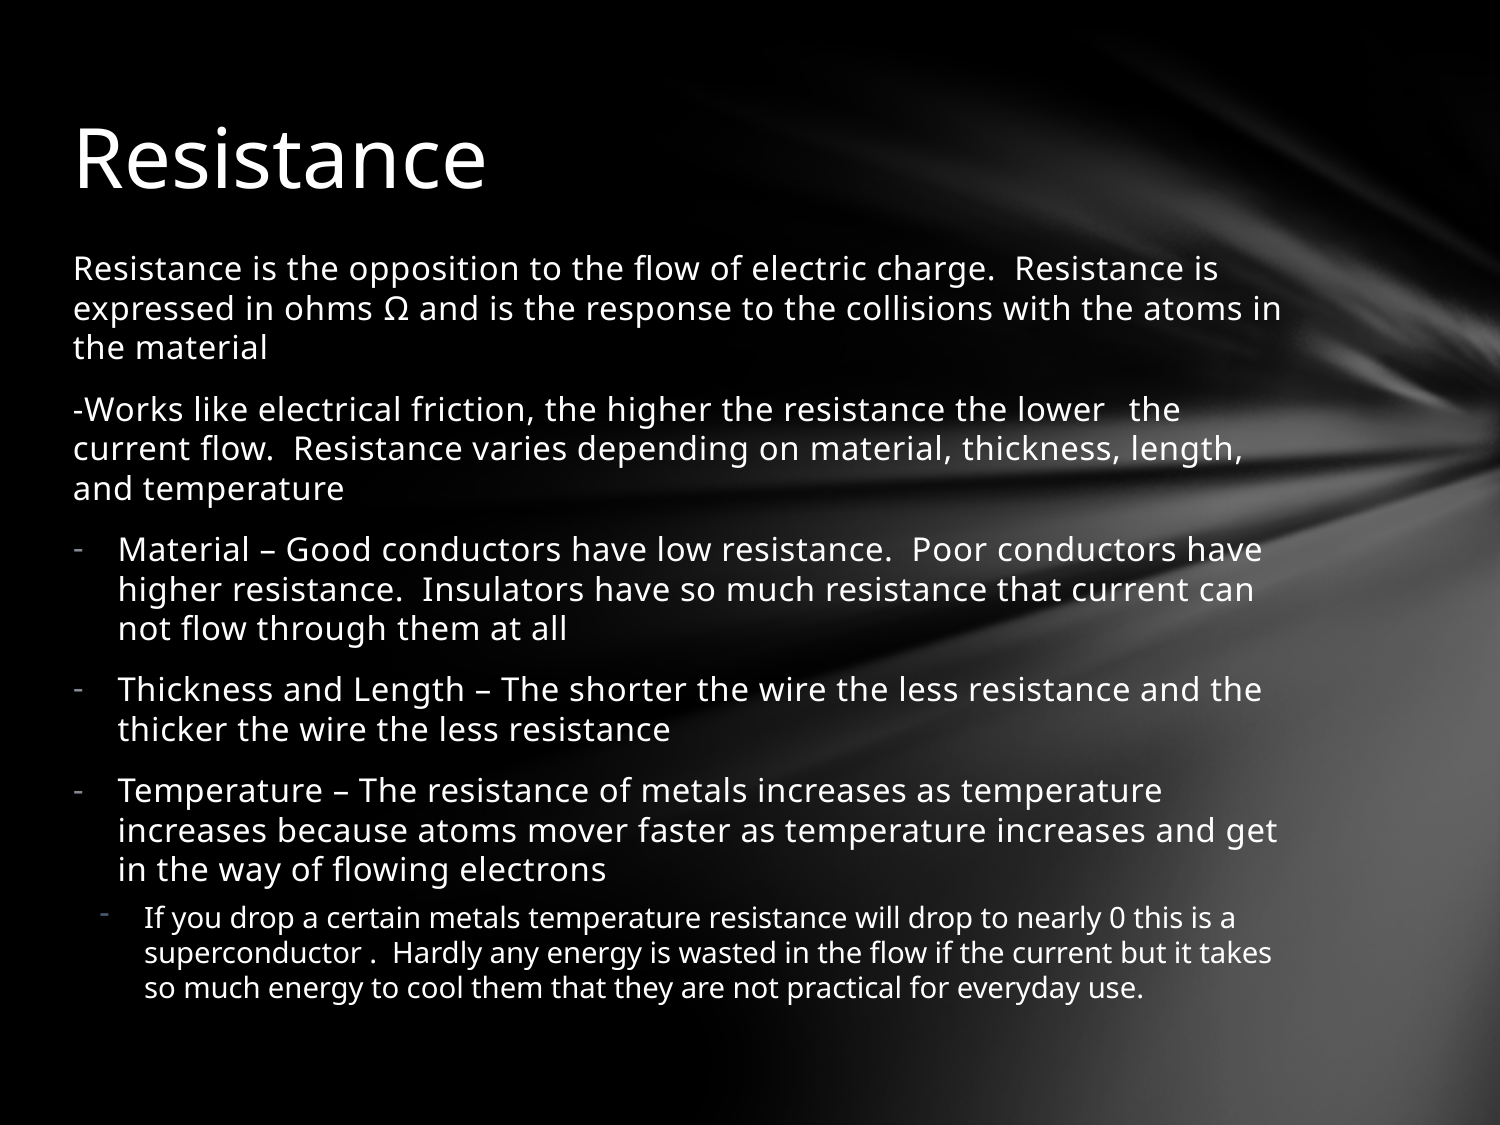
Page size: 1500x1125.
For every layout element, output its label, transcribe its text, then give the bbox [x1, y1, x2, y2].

title Resistance [57, 37, 1318, 213]
list Resistance is the opposition to the flow of electric charge. Resistance is expressed in ohms Ω and is the response to the collisions with the atoms in the material -Works like electrical friction, the higher the resistance the lower the current flow. Resistance varies depending on material, thickness, length, and temperature Material – Good conductors have low resistance. Poor conductors have higher resistance. Insulators have so much resistance that current can not flow through them at all Thickness and Length – The shorter the wire the less resistance and the thicker the wire the less resistance Temperature – The resistance of metals increases as temperature increases because atoms mover faster as temperature increases and get in the way of flowing electrons If you drop a certain metals temperature resistance will drop to nearly 0 this is a superconductor . Hardly any energy is wasted in the flow if the current but it takes so much energy to cool them that they are not practical for everyday use. [57, 239, 1318, 1015]
